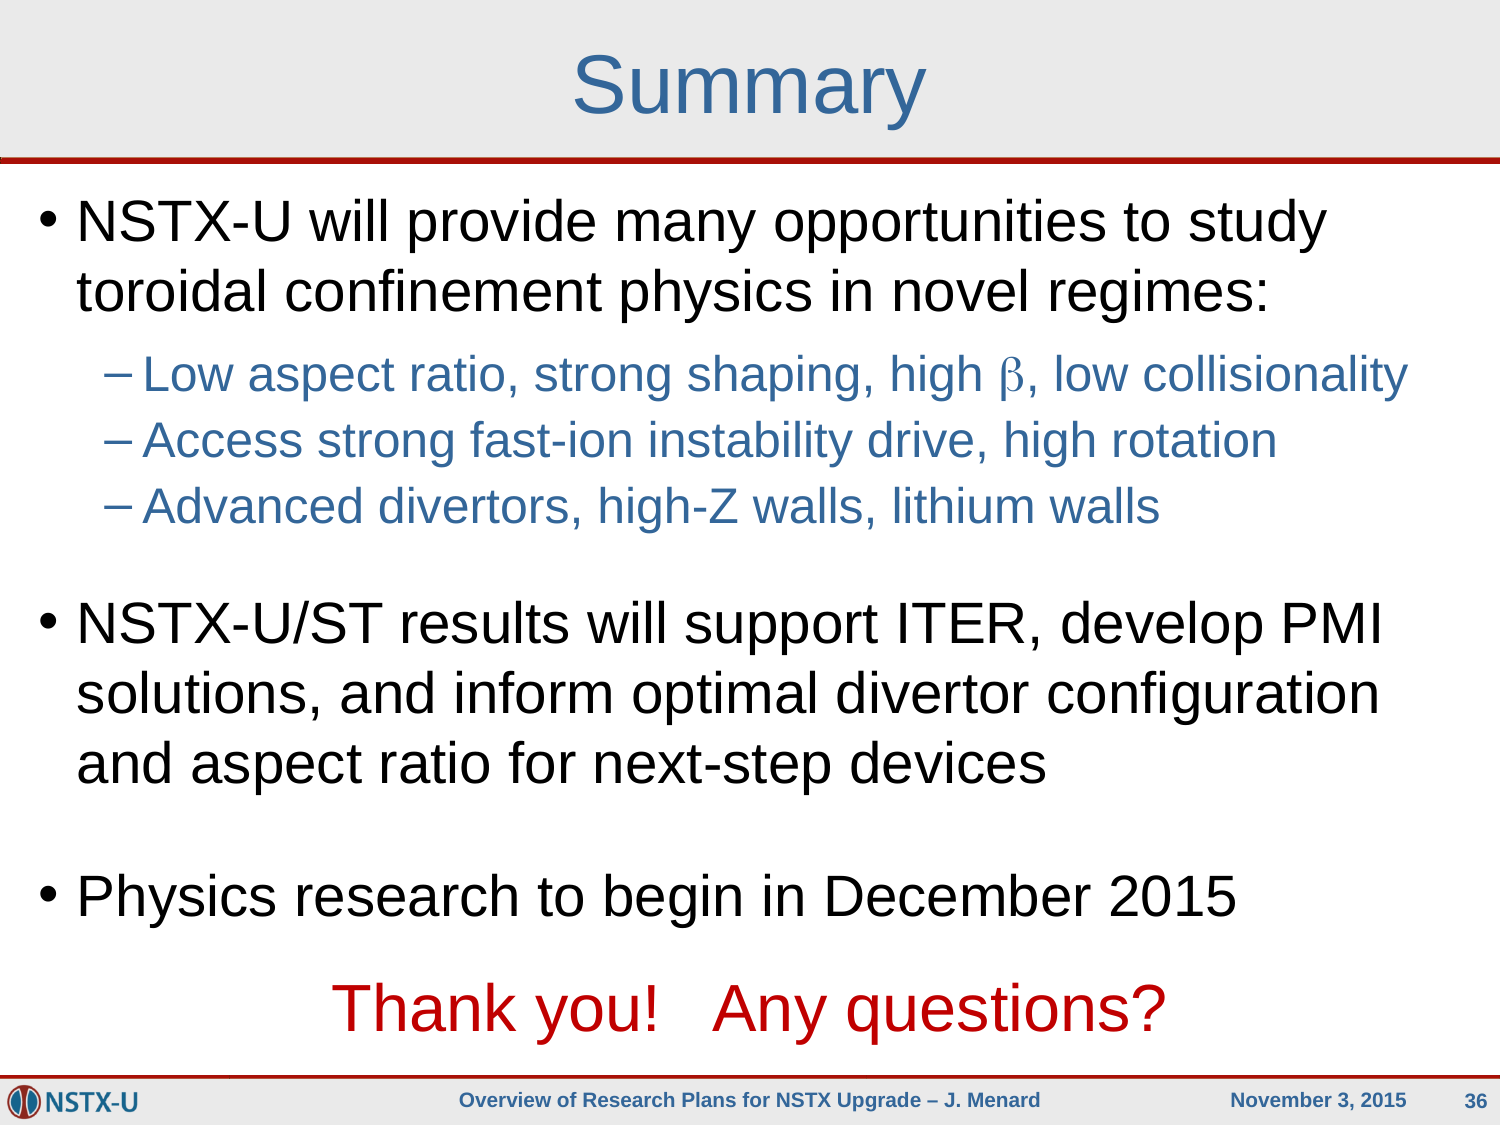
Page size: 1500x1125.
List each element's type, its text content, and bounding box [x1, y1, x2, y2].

picture [0, 1075, 1500, 1125]
list NSTX-U will provide many opportunities to study toroidal confinement physics in novel regimes: Low aspect ratio, strong shaping, high b, low collisionality Access strong fast-ion instability drive, high rotation Advanced divertors, high-Z walls, lithium walls NSTX-U/ST results will support ITER, develop PMI solutions, and inform optimal divertor configuration and aspect ratio for next-step devices Physics research to begin in December 2015 Thank you! Any questions? [23, 175, 1477, 1075]
picture [0, 151, 1500, 164]
text_box Summary [0, 0, 1500, 151]
